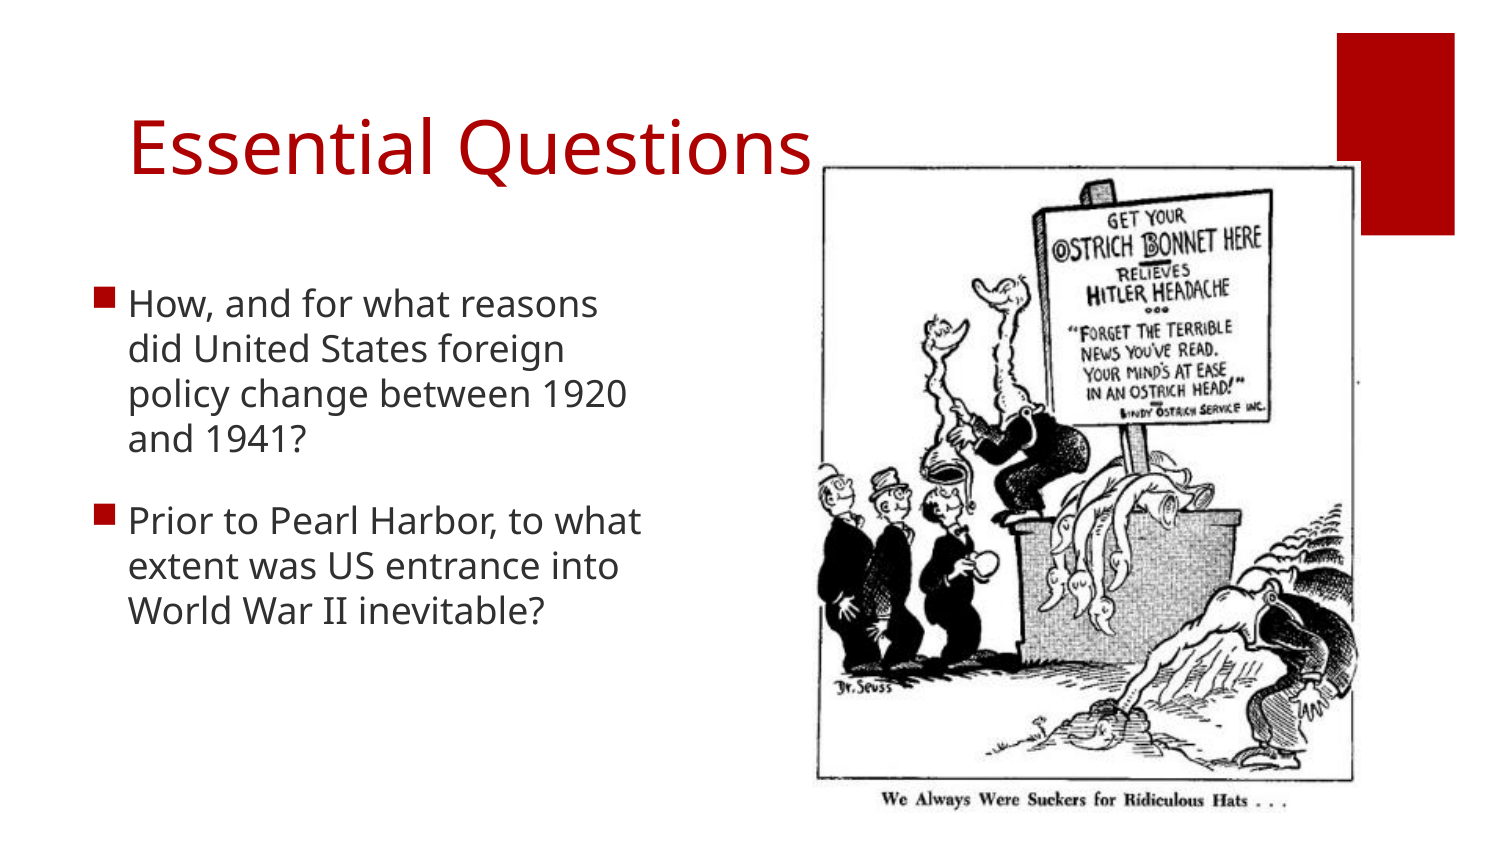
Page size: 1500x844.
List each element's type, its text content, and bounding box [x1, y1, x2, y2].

title Essential Questions [112, 56, 1388, 197]
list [690, 161, 1483, 814]
list How, and for what reasons did United States foreign policy change between 1920 and 1941? Prior to Pearl Harbor, to what extent was US entrance into World War II inevitable? [75, 272, 660, 754]
